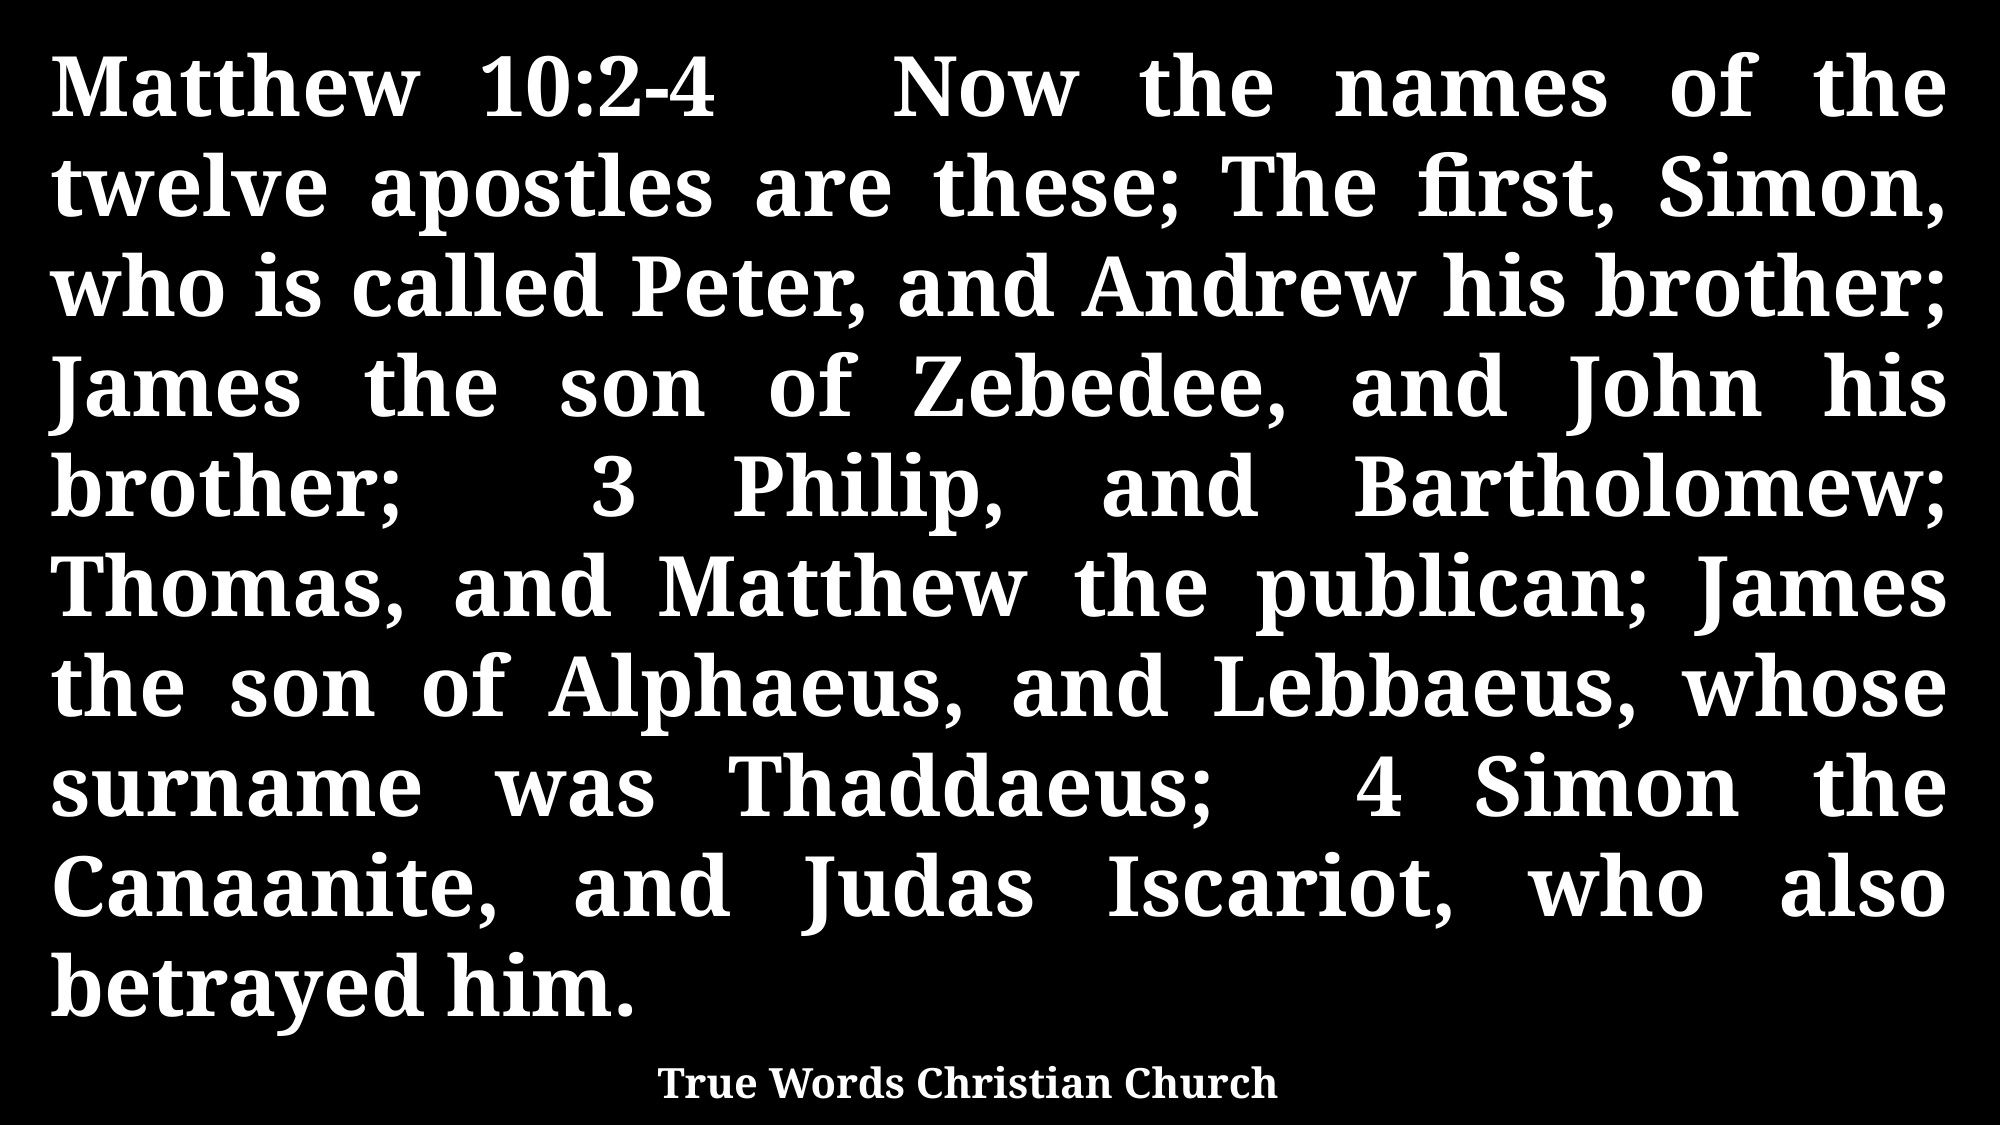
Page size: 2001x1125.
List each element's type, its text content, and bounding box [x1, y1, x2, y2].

text_box Matthew 10:2-4 Now the names of the twelve apostles are these; The first, Simon, who is called Peter, and Andrew his brother; James the son of Zebedee, and John his brother; 3 Philip, and Bartholomew; Thomas, and Matthew the publican; James the son of Alphaeus, and Lebbaeus, whose surname was Thaddaeus; 4 Simon the Canaanite, and Judas Iscariot, who also betrayed him. [35, 25, 1965, 1040]
text_box True Words Christian Church [642, 1049, 1294, 1114]
